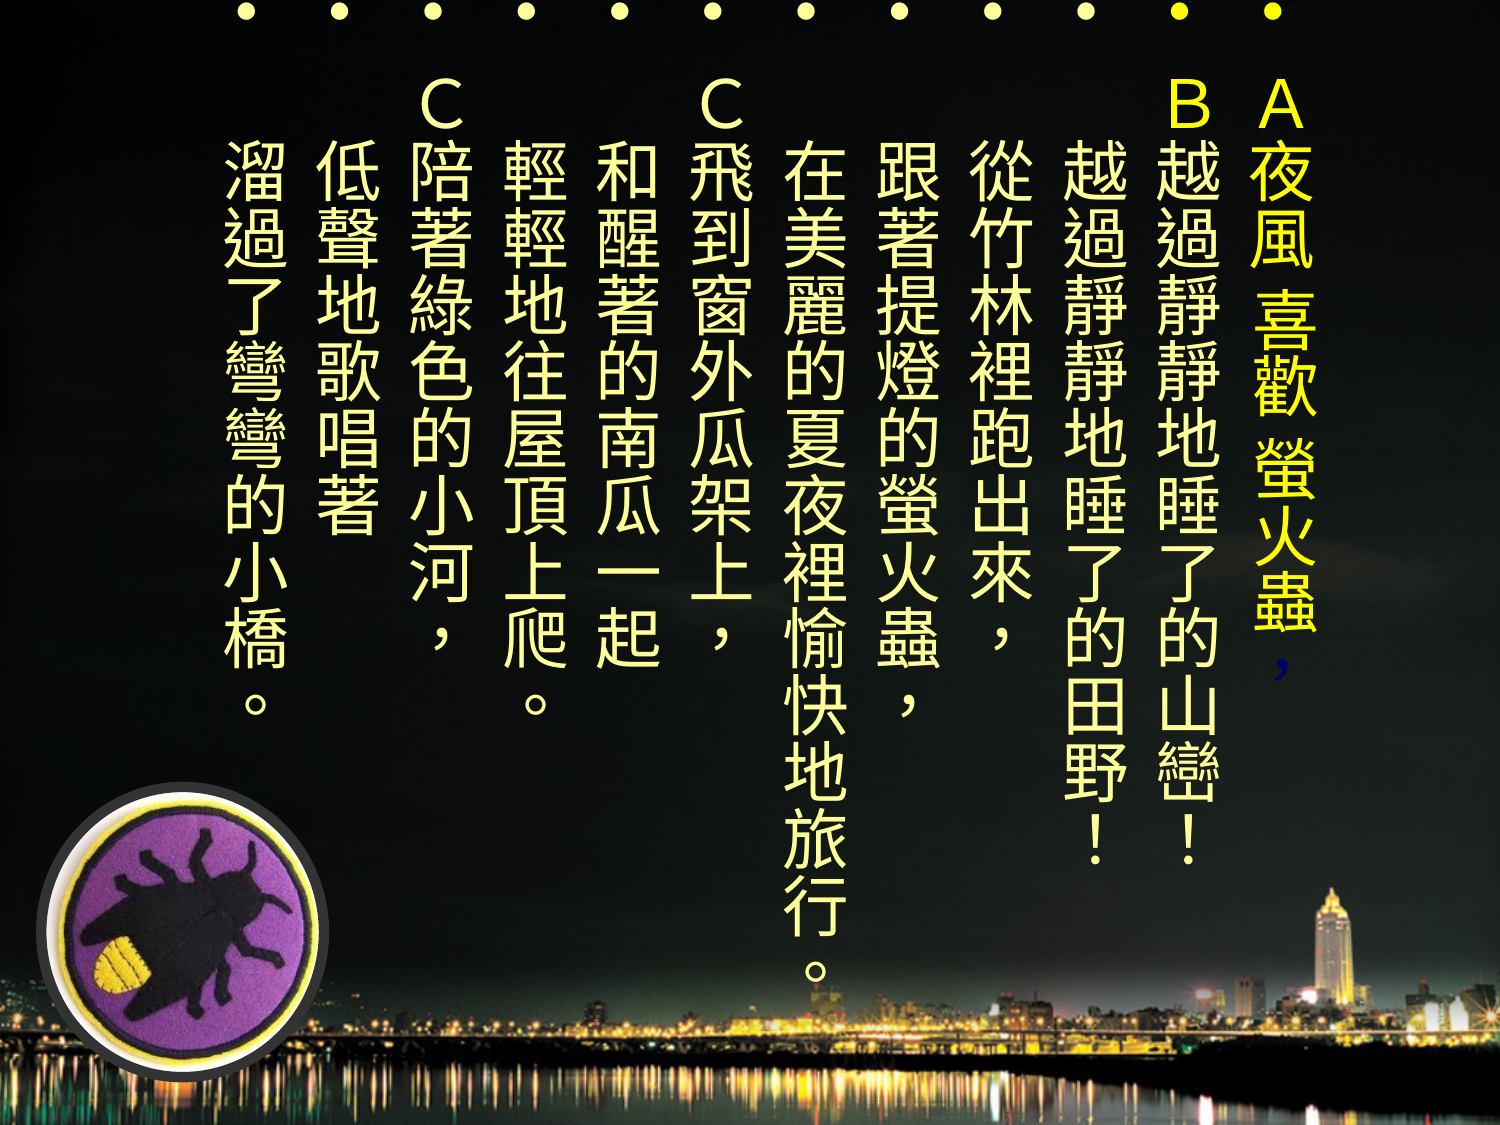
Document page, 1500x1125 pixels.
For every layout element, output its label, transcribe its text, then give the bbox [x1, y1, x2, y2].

picture [0, 0, 1500, 1125]
list Ａ夜風 喜歡 螢火蟲， Ｂ越過靜靜地睡了的山巒！ 越過靜靜地睡了的田野！ 從竹林裡跑出來， 跟著提燈的螢火蟲， 在美麗的夏夜裡愉快地旅行。 Ｃ飛到窗外瓜架上， 和醒著的南瓜一起 輕輕地往屋頂上爬。 Ｃ陪著綠色的小河， 低聲地歌唱著 溜過了彎彎的小橋。 [112, 0, 1341, 1024]
